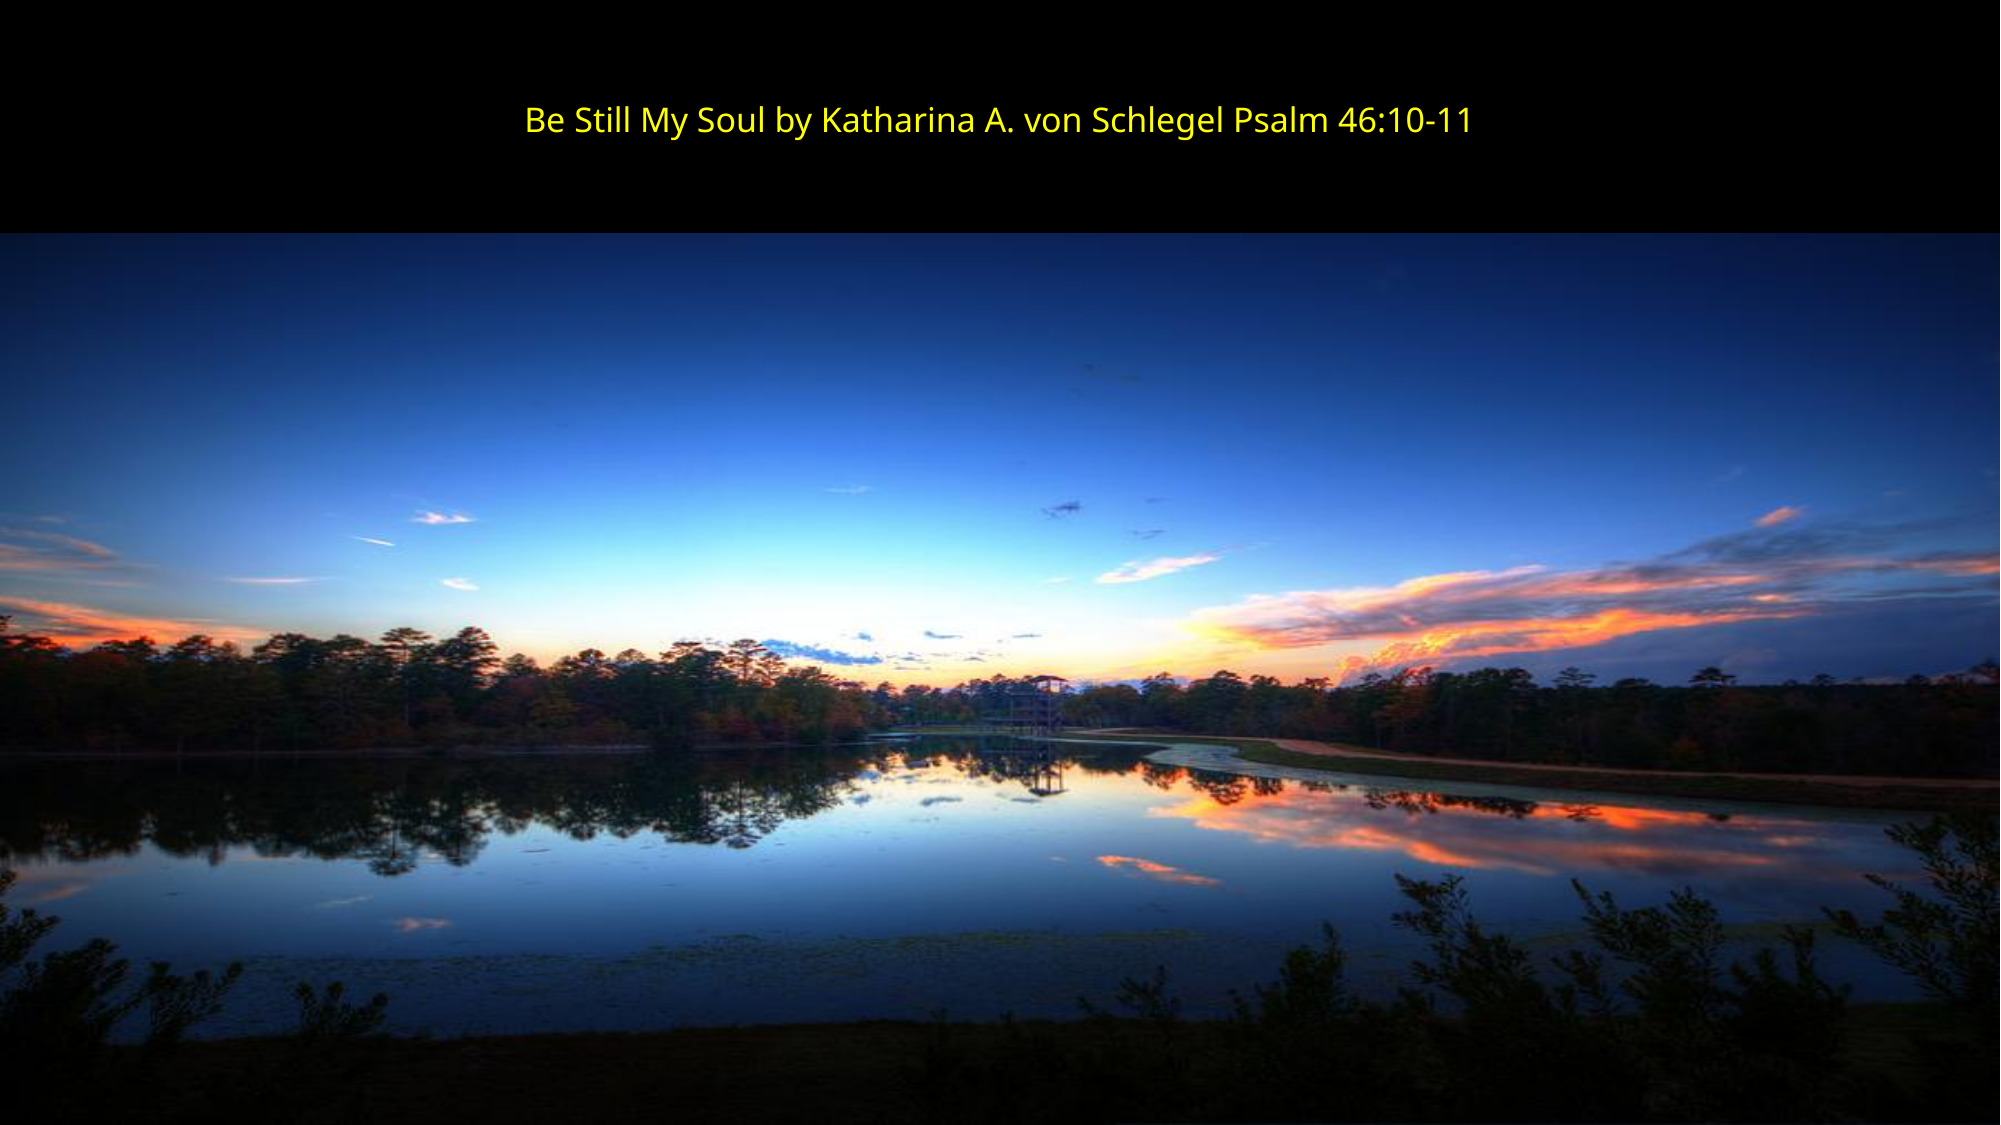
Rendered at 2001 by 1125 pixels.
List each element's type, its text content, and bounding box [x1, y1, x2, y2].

picture [0, 233, 2000, 1125]
title Be Still My Soul by Katharina A. von Schlegel Psalm 46:10-11 [0, 0, 2000, 233]
